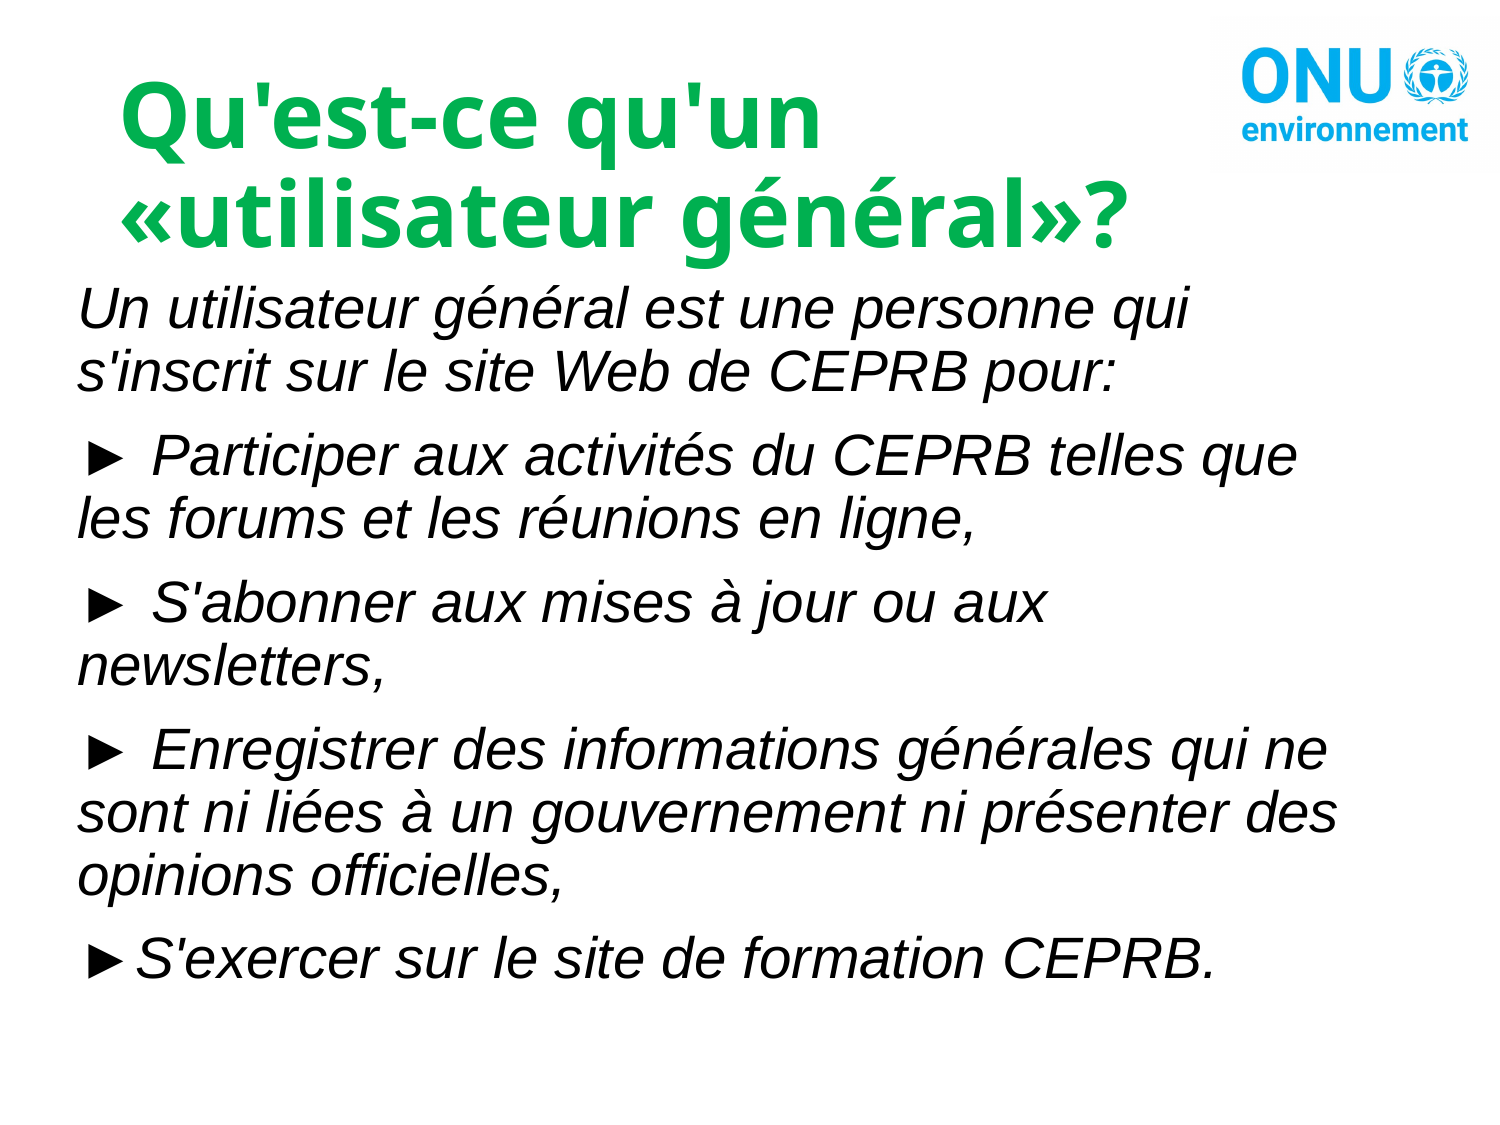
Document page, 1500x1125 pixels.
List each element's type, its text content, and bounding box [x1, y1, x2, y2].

picture [1210, 16, 1500, 173]
title Qu'est-ce qu'un «utilisateur général»? [103, 62, 1167, 271]
text_box Un utilisateur général est une personne qui s'inscrit sur le site Web de CEPRB pour: ► Participer aux activités du CEPRB telles que les forums et les réunions en ligne, ► S'abonner aux mises à jour ou aux newsletters, ► Enregistrer des informations générales qui ne sont ni liées à un gouvernement ni présenter des opinions officielles, ►S'exercer sur le site de formation CEPRB. [62, 271, 1357, 999]
